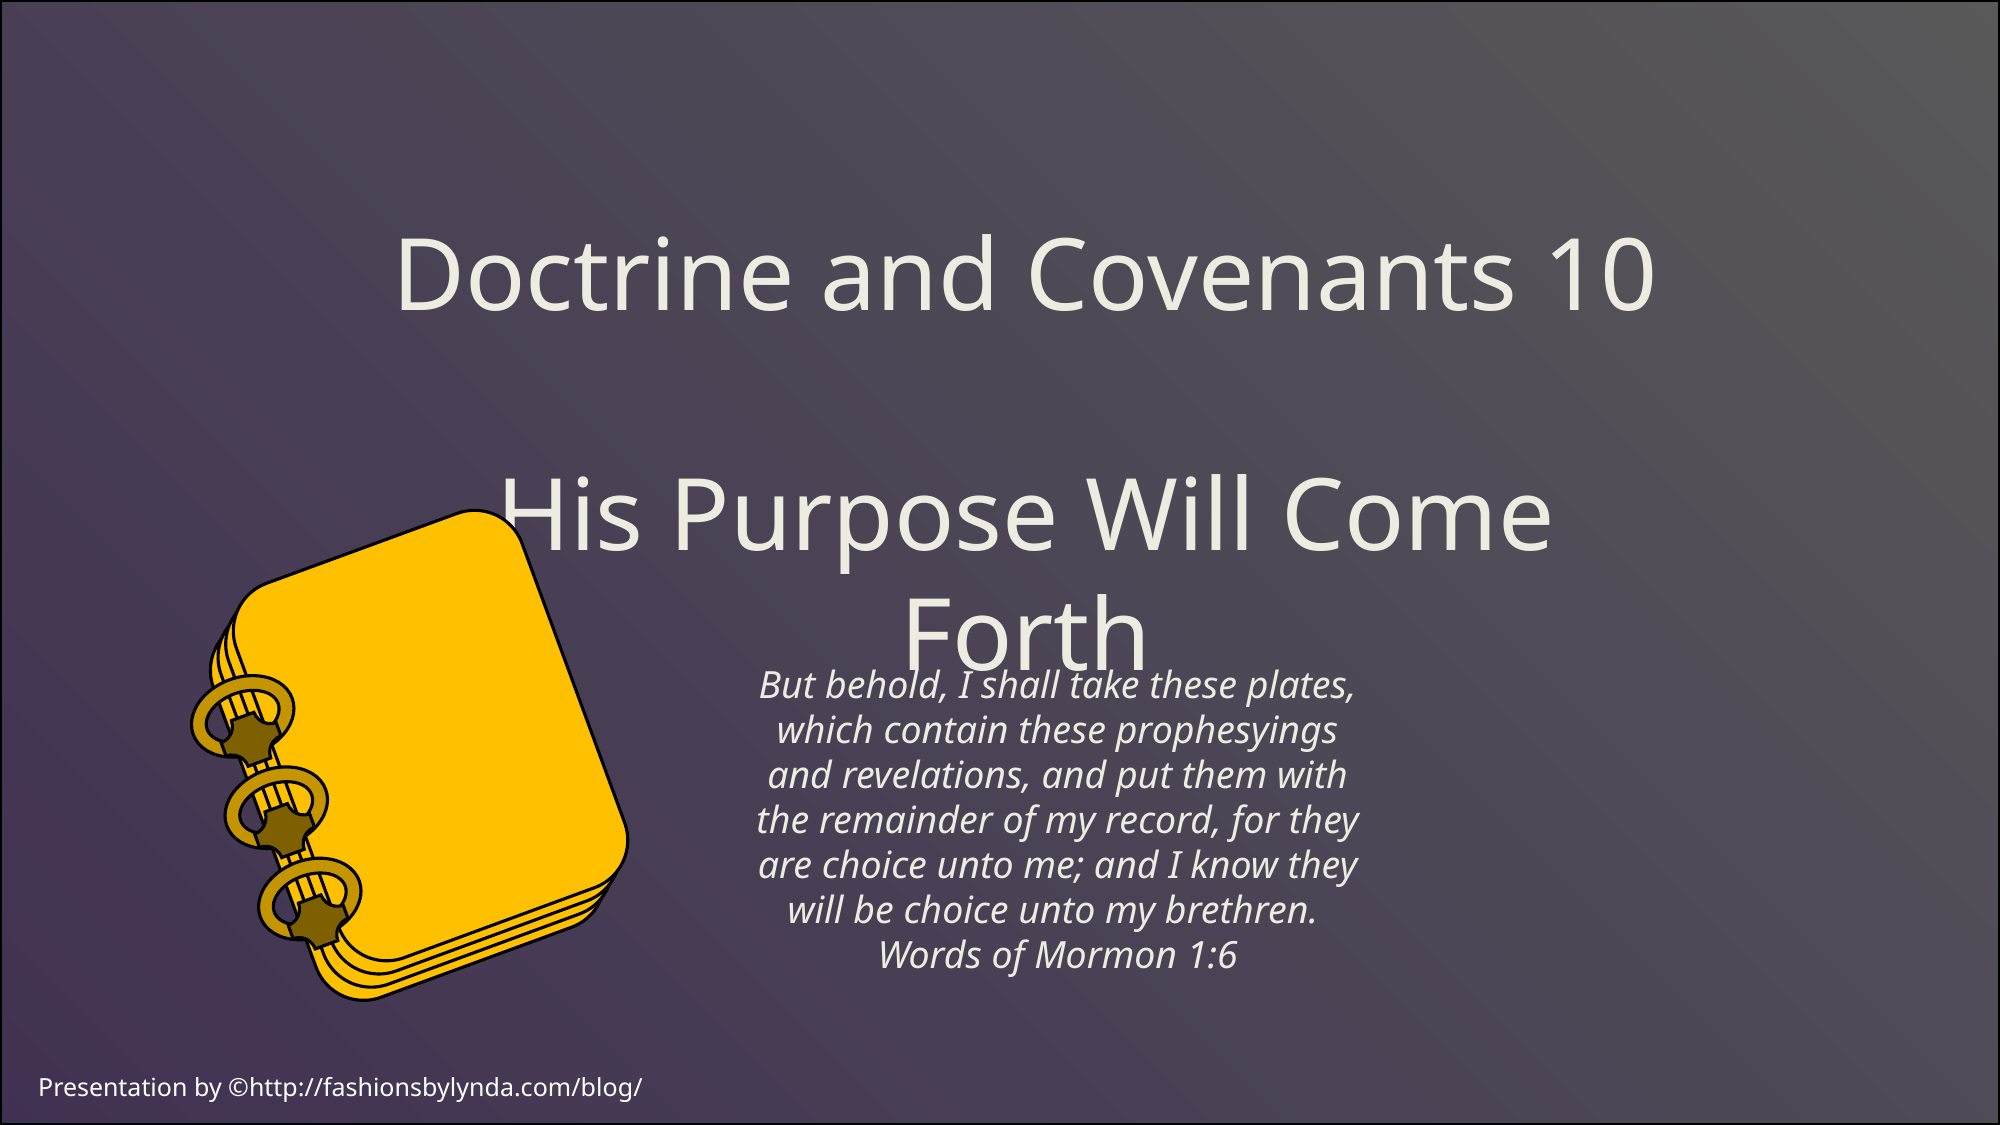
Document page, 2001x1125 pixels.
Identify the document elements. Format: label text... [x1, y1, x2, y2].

text_box But behold, I shall take these plates, which contain these prophesyings and revelations, and put them with the remainder of my record, for they are choice unto me; and I know they will be choice unto my brethren. Words of Mormon 1:6 [726, 653, 1390, 984]
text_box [214, 546, 591, 976]
text_box [0, 0, 2000, 1125]
text_box Doctrine and Covenants 10 His Purpose Will Come Forth [375, 203, 1676, 698]
text_box Presentation by ©http://fashionsbylynda.com/blog/ [23, 1064, 984, 1110]
